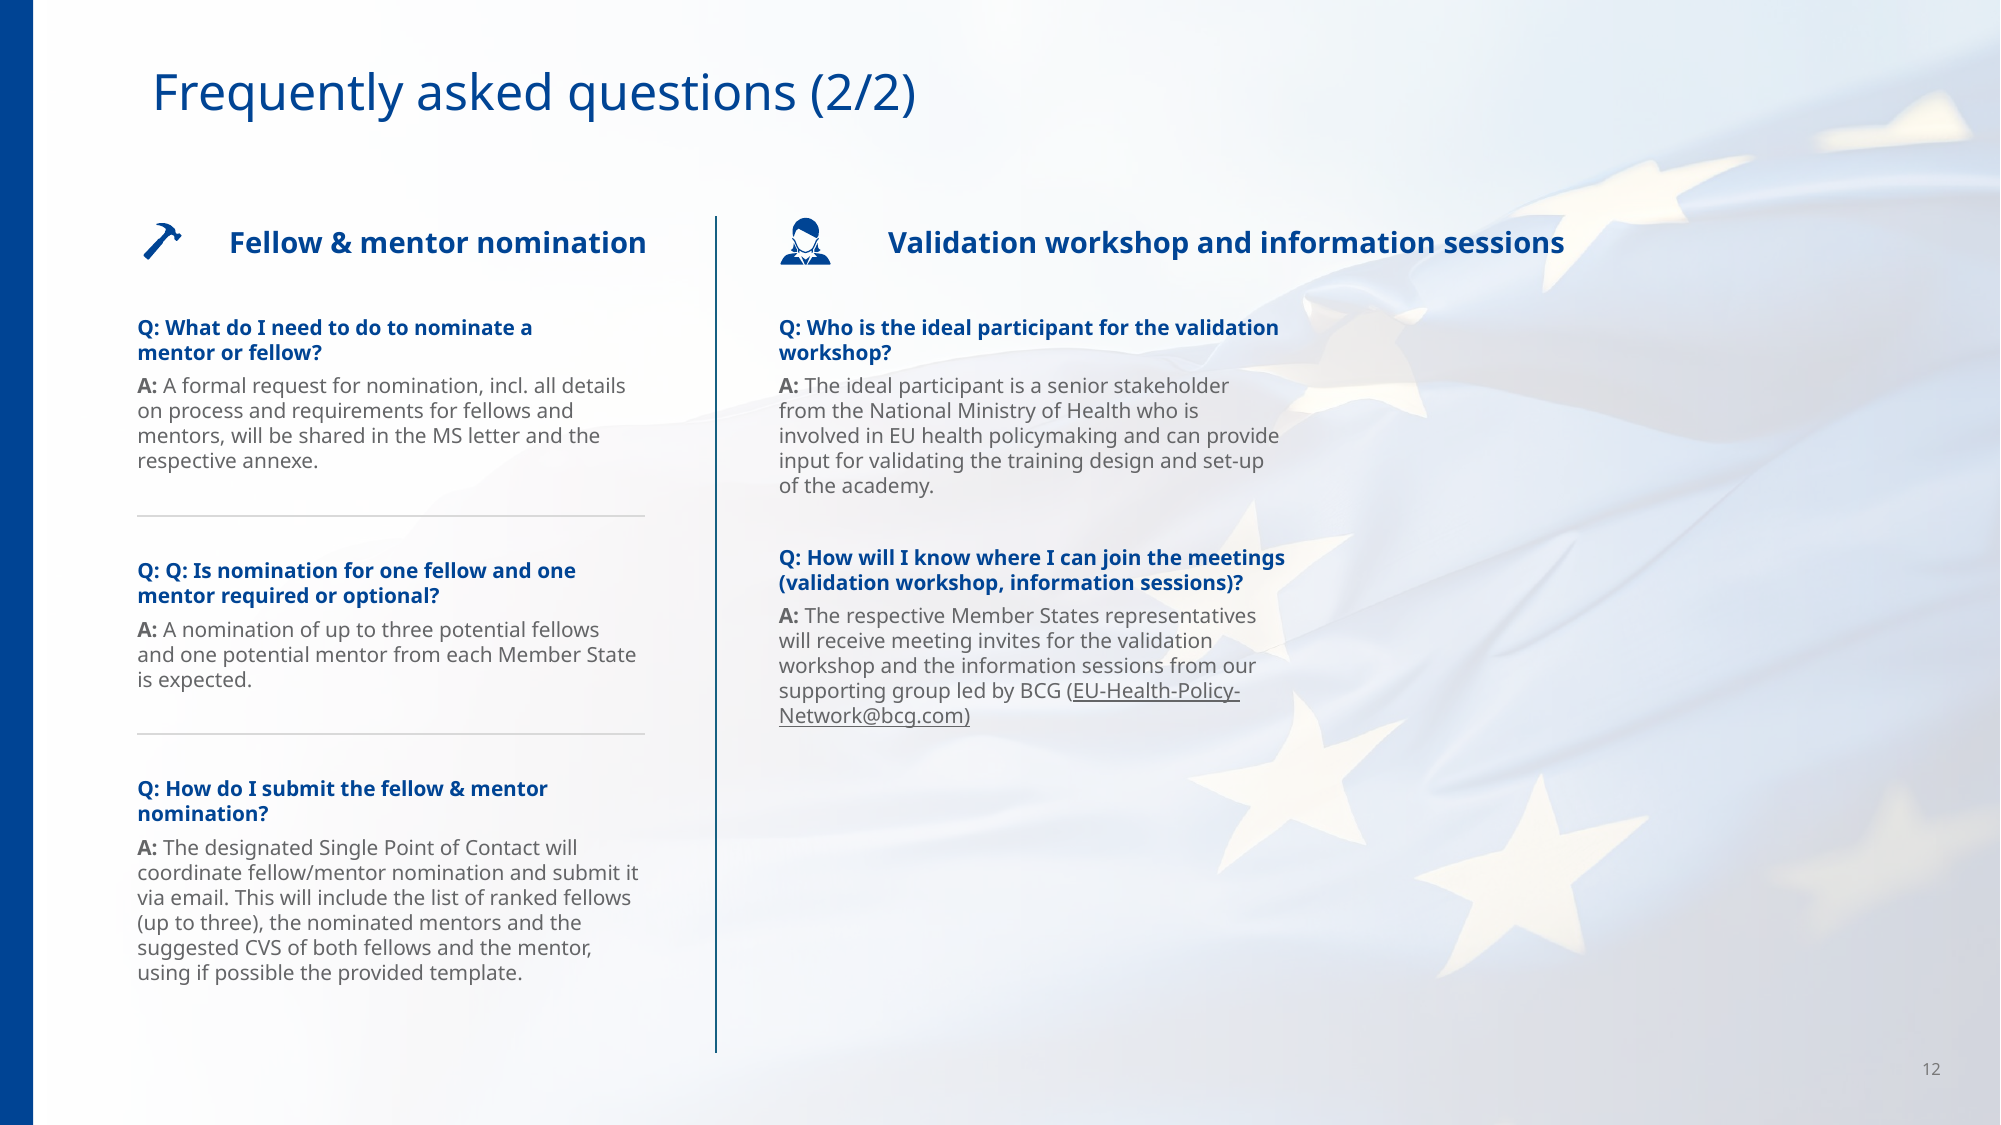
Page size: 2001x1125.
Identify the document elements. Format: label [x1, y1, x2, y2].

picture [43, 0, 2000, 1125]
text_box [136, 215, 189, 267]
text_box [778, 214, 833, 269]
